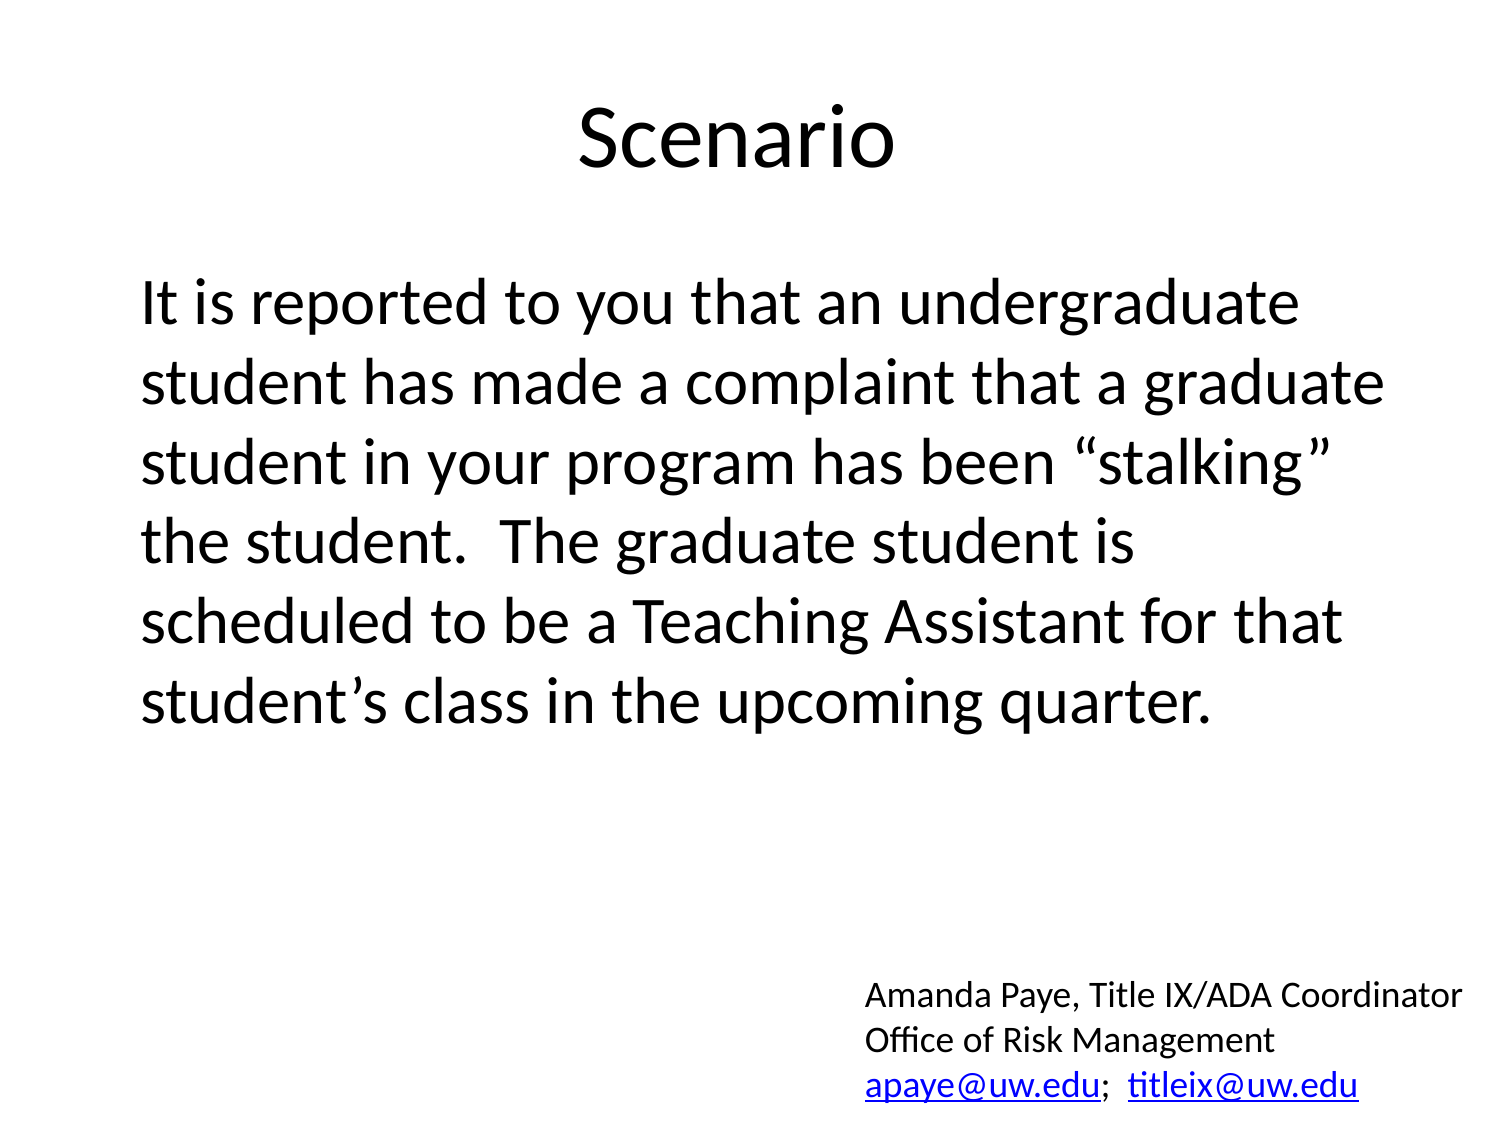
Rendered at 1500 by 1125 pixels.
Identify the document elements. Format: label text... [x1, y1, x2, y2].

text_box Amanda Paye, Title IX/ADA Coordinator Office of Risk Management apaye@uw.edu; titleix@uw.edu [849, 975, 1488, 1100]
title Scenario [112, 37, 1363, 225]
list It is reported to you that an undergraduate student has made a complaint that a graduate student in your program has been “stalking” the student. The graduate student is scheduled to be a Teaching Assistant for that student’s class in the upcoming quarter. [125, 249, 1438, 1038]
